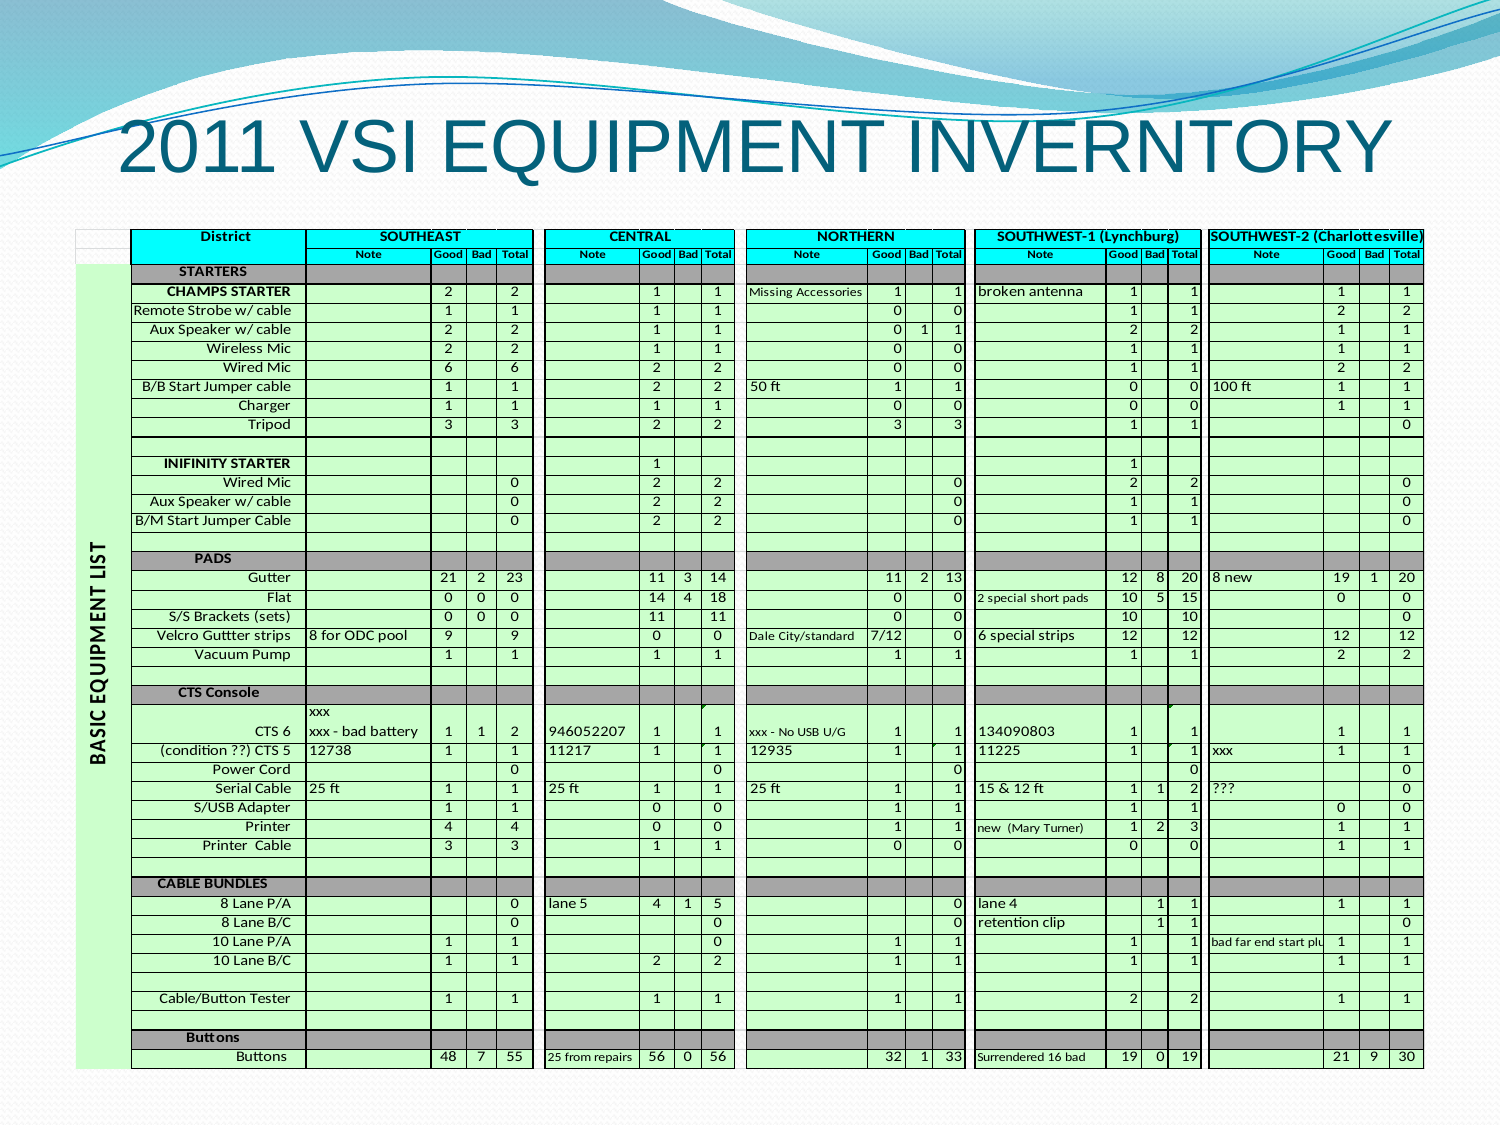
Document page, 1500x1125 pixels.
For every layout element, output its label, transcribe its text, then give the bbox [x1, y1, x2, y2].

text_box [74, 228, 1426, 1070]
title 2011 VSI EQUIPMENT INVERNTORY [74, 115, 1438, 188]
